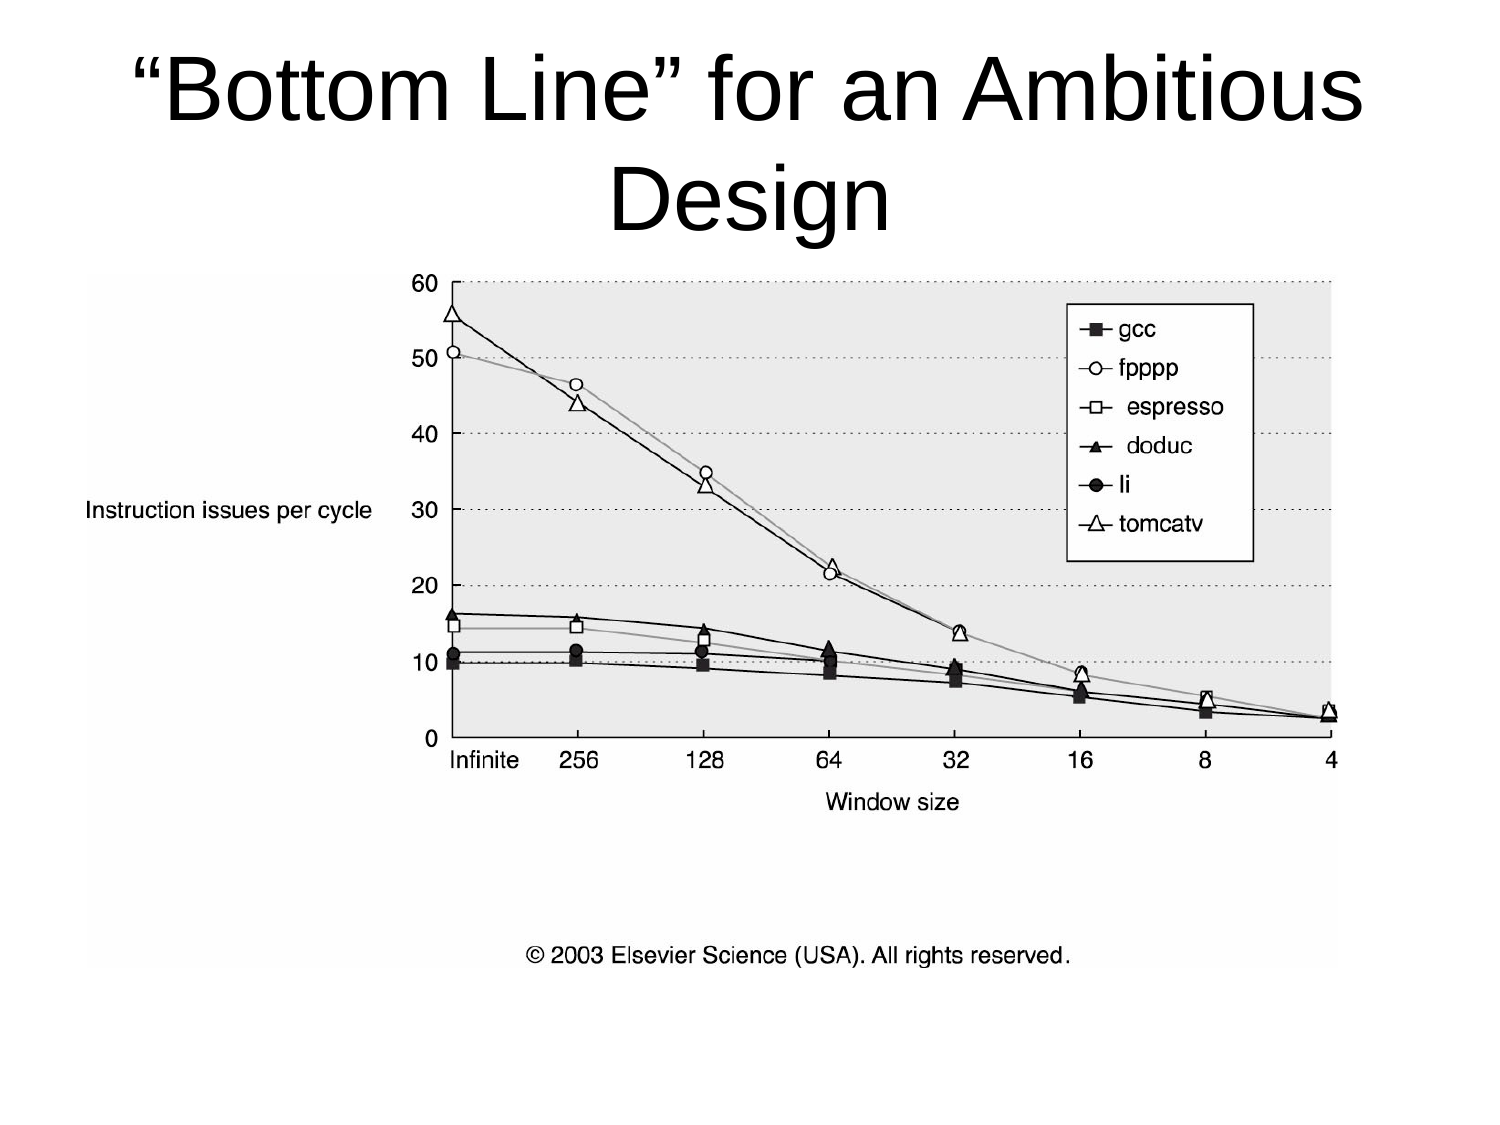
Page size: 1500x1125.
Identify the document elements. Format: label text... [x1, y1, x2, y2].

title “Bottom Line” for an Ambitious Design [74, 44, 1426, 233]
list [87, 274, 1338, 969]
